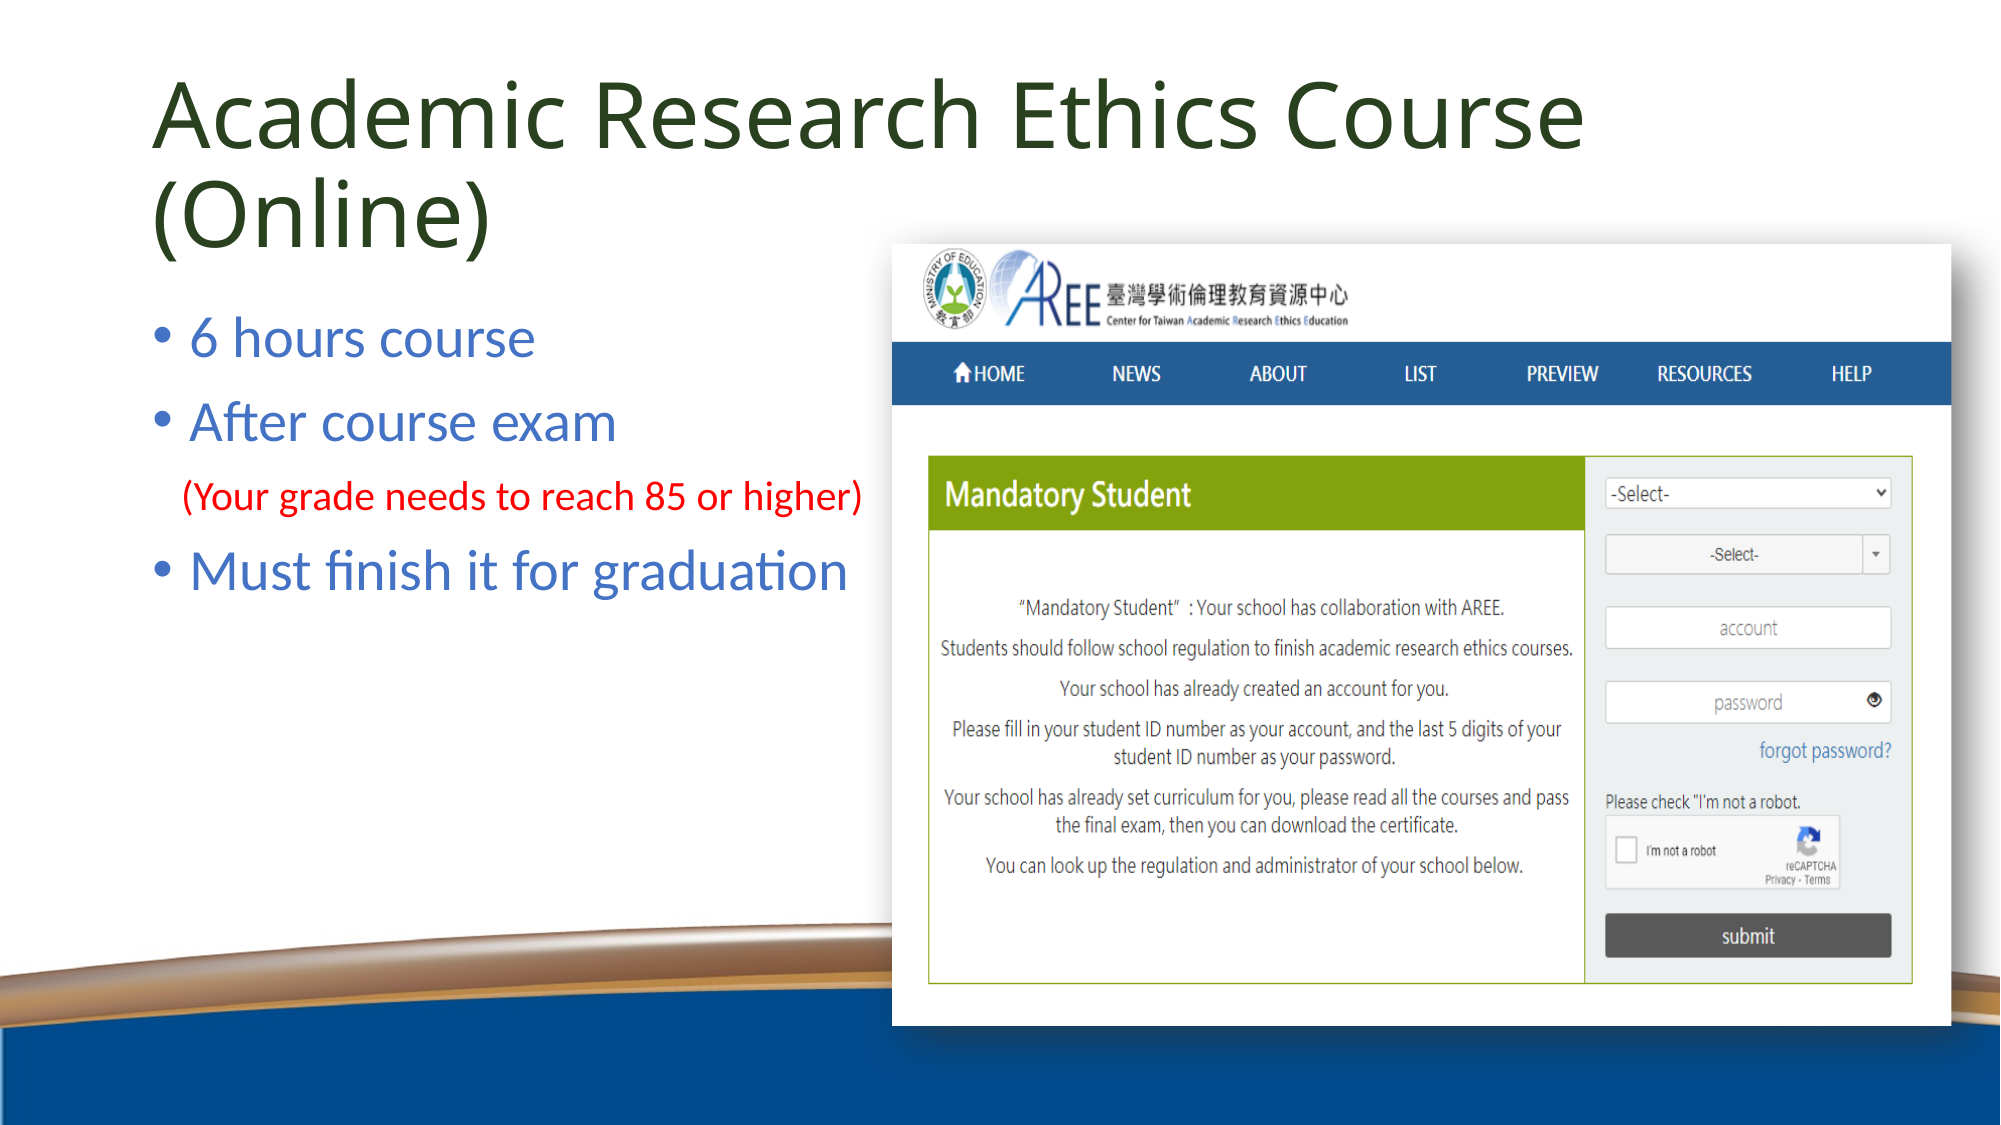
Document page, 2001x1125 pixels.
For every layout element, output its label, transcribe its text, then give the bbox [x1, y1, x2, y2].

list 6 hours course After course exam (Your grade needs to reach 85 or higher) Must finish it for graduation [137, 299, 875, 1014]
picture [0, 244, 2000, 1125]
title Academic Research Ethics Course (Online) [137, 59, 1863, 278]
